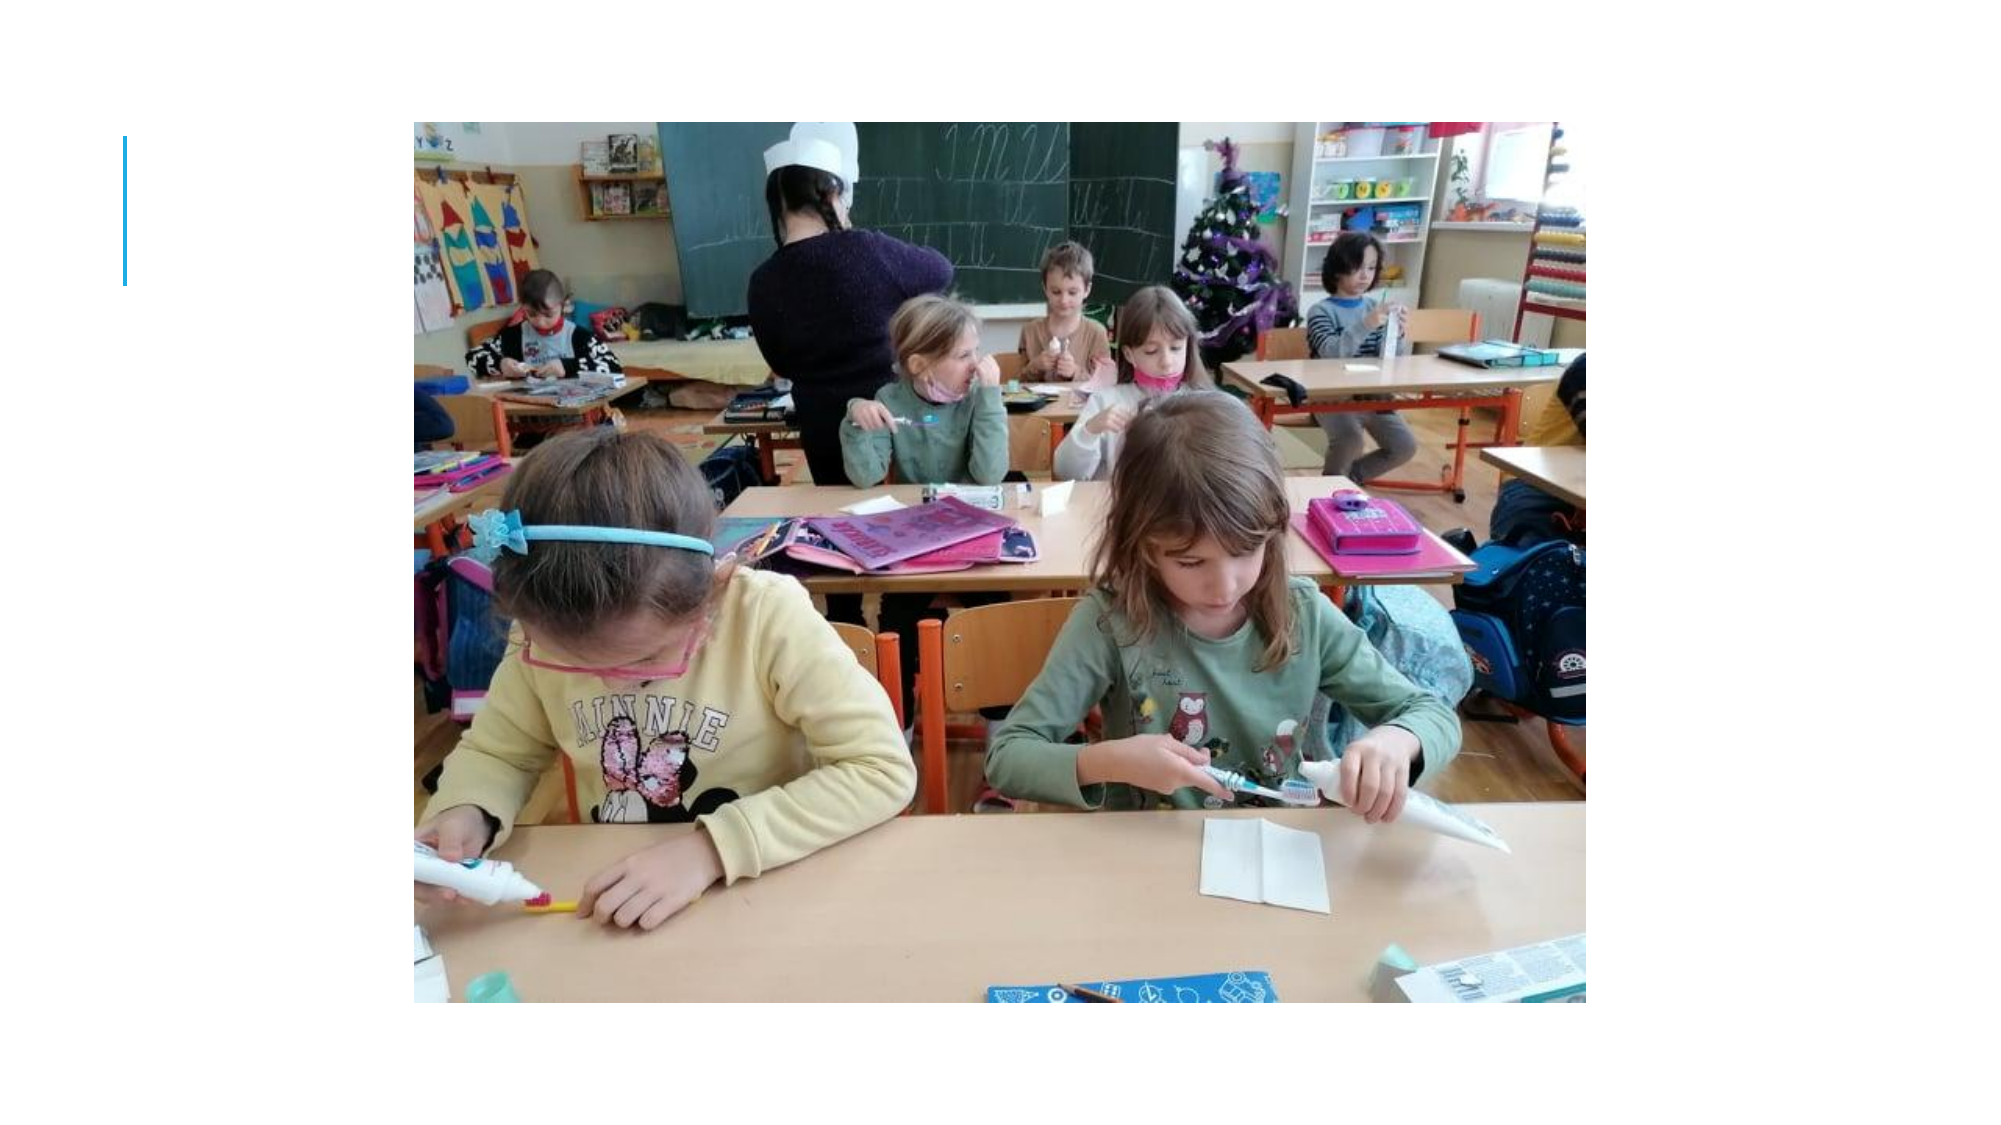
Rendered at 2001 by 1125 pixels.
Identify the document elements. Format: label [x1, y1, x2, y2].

picture [413, 122, 1587, 1003]
